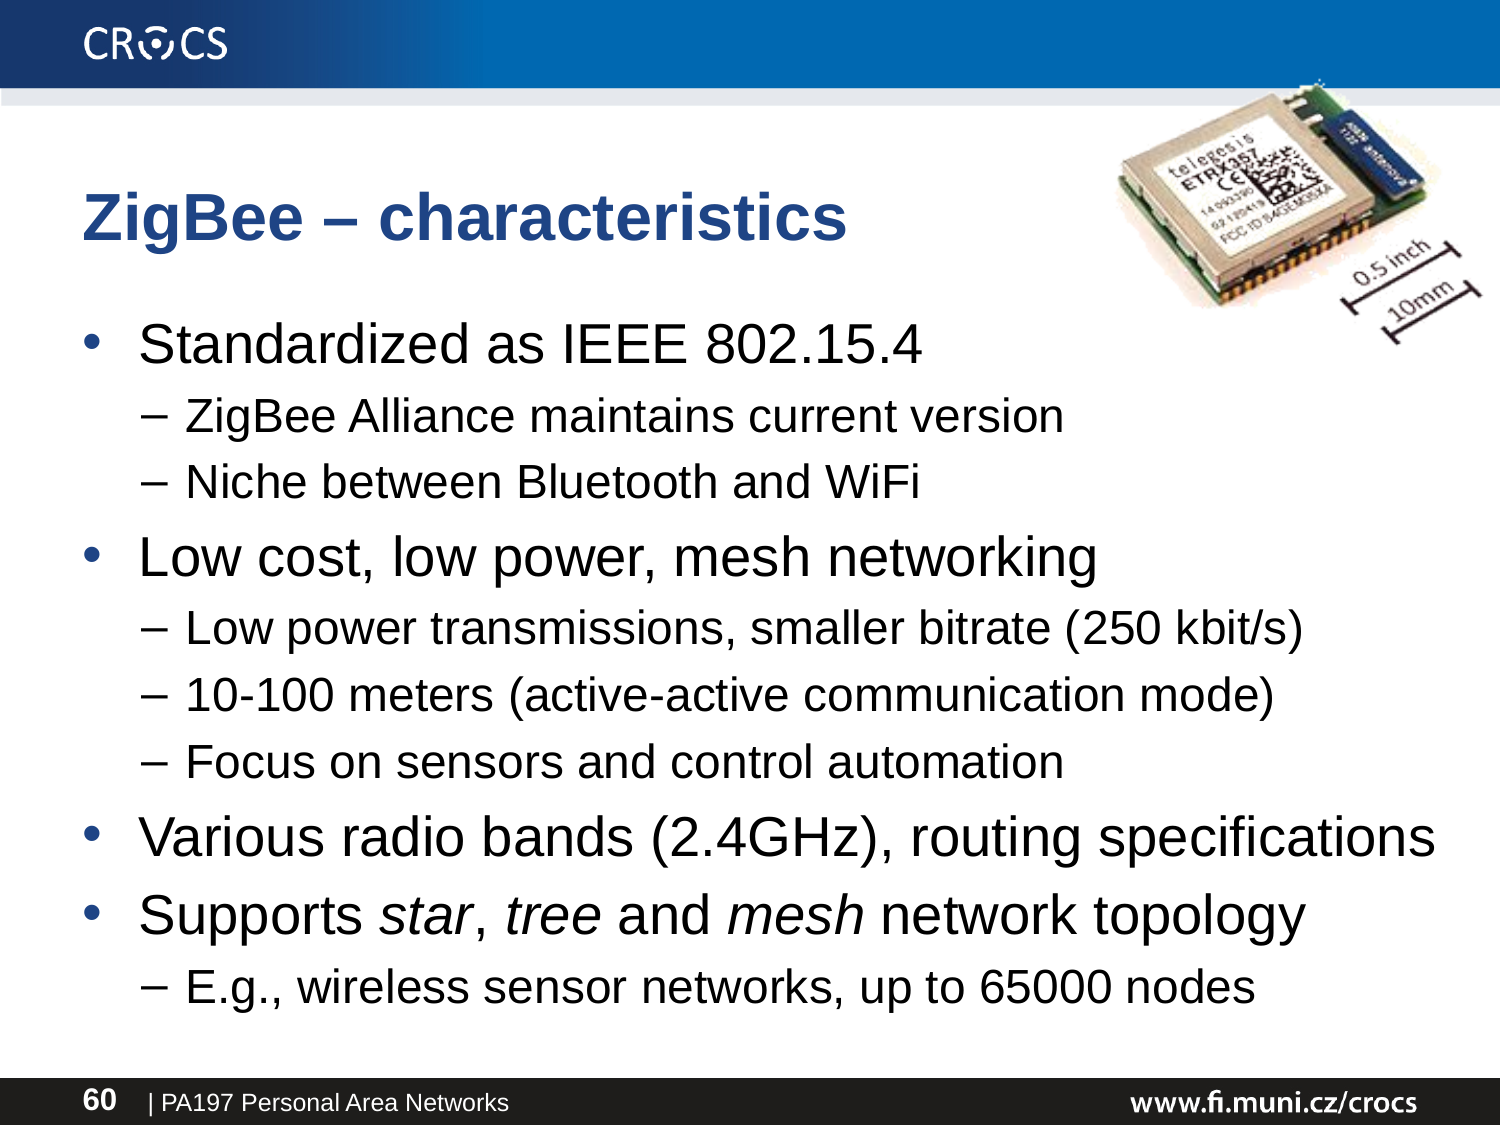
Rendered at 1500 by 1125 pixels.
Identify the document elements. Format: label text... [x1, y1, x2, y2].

picture [0, 0, 1500, 1125]
footer | PA197 Personal Area Networks [147, 1078, 623, 1125]
list Standardized as IEEE 802.15.4 ZigBee Alliance maintains current version Niche between Bluetooth and WiFi Low cost, low power, mesh networking Low power transmissions, smaller bitrate (250 kbit/s) 10-100 meters (active-active communication mode) Focus on sensors and control automation Various radio bands (2.4GHz), routing specifications Supports star, tree and mesh network topology E.g., wireless sensor networks, up to 65000 nodes [82, 306, 1471, 988]
title ZigBee – characteristics [82, 148, 1028, 280]
slide_number 60 [82, 1078, 147, 1125]
